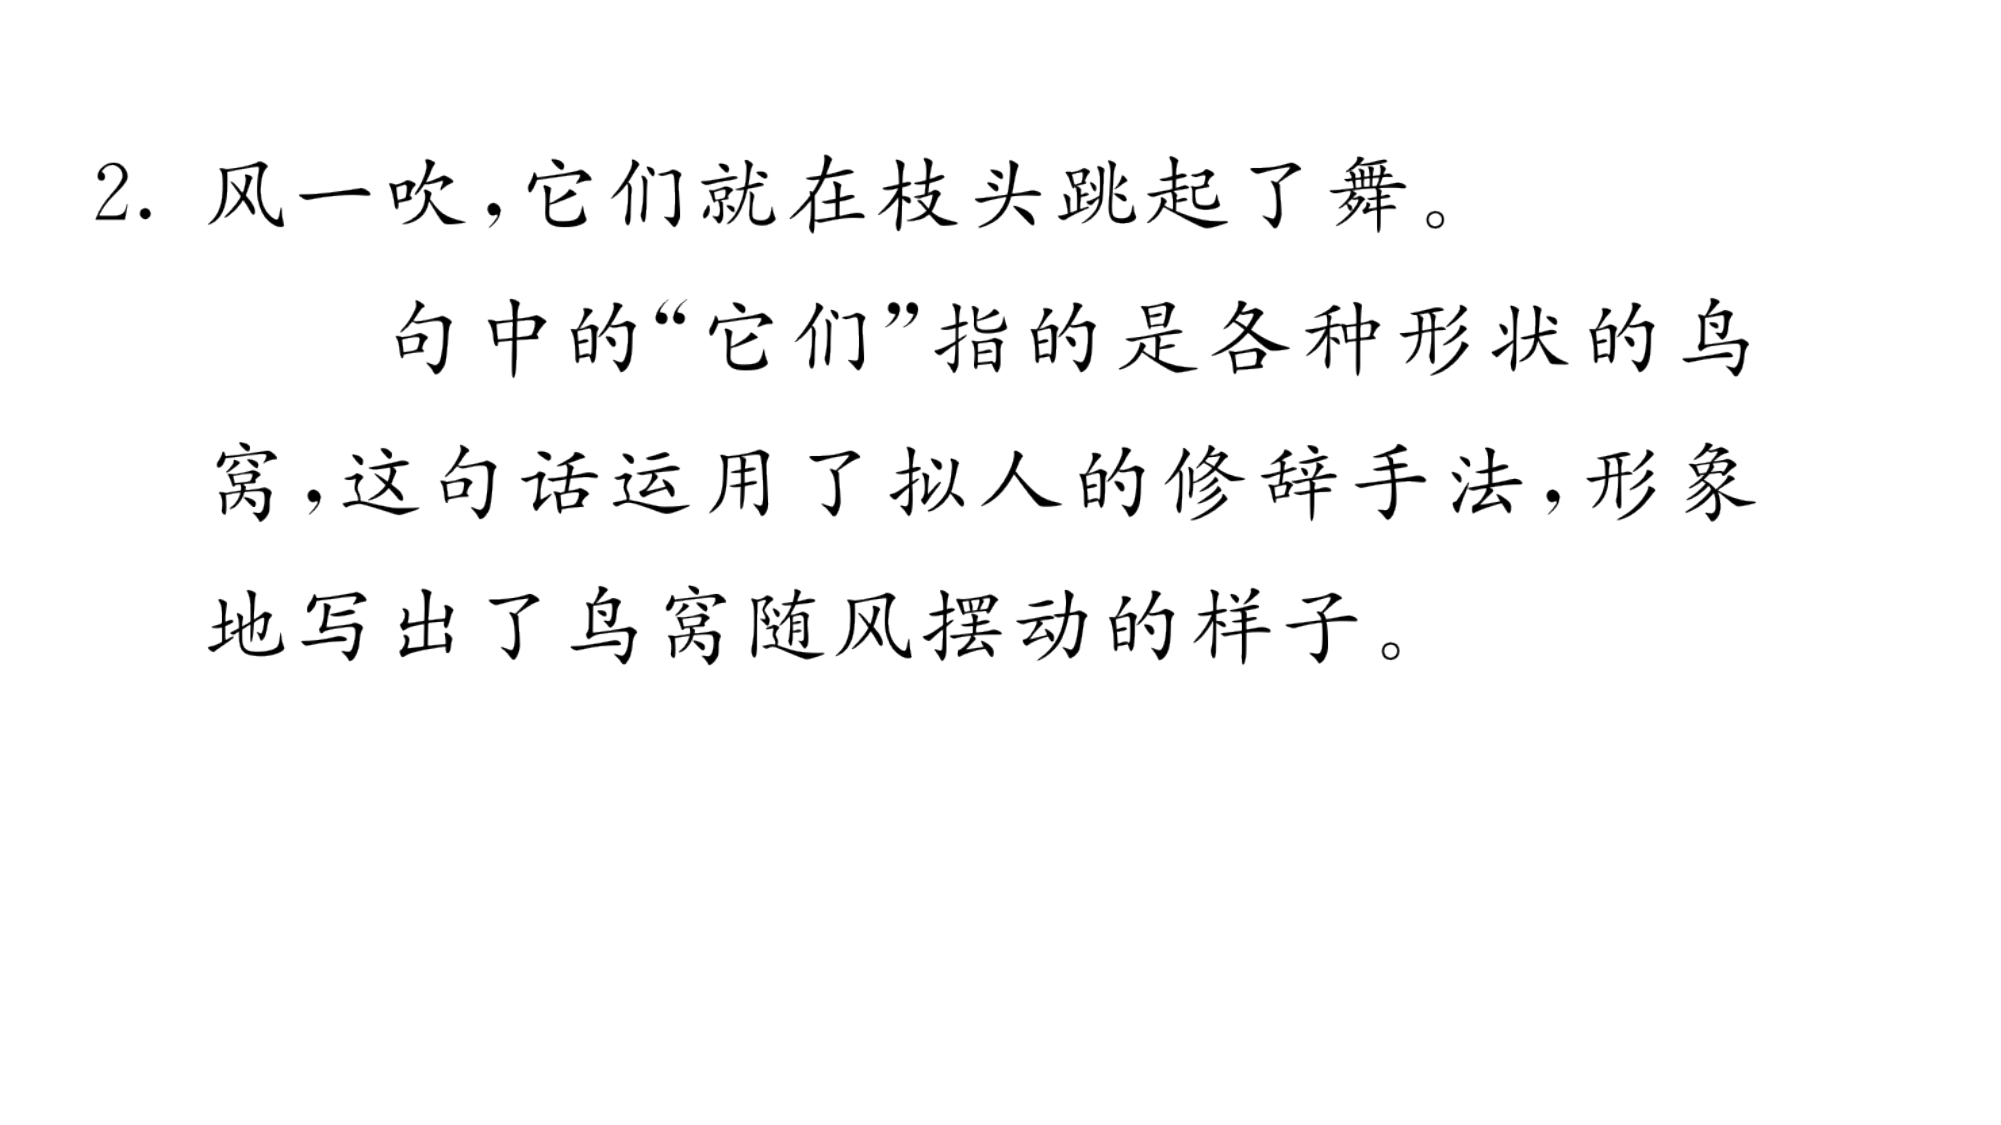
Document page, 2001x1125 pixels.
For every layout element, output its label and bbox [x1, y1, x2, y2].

picture [88, 118, 1979, 694]
